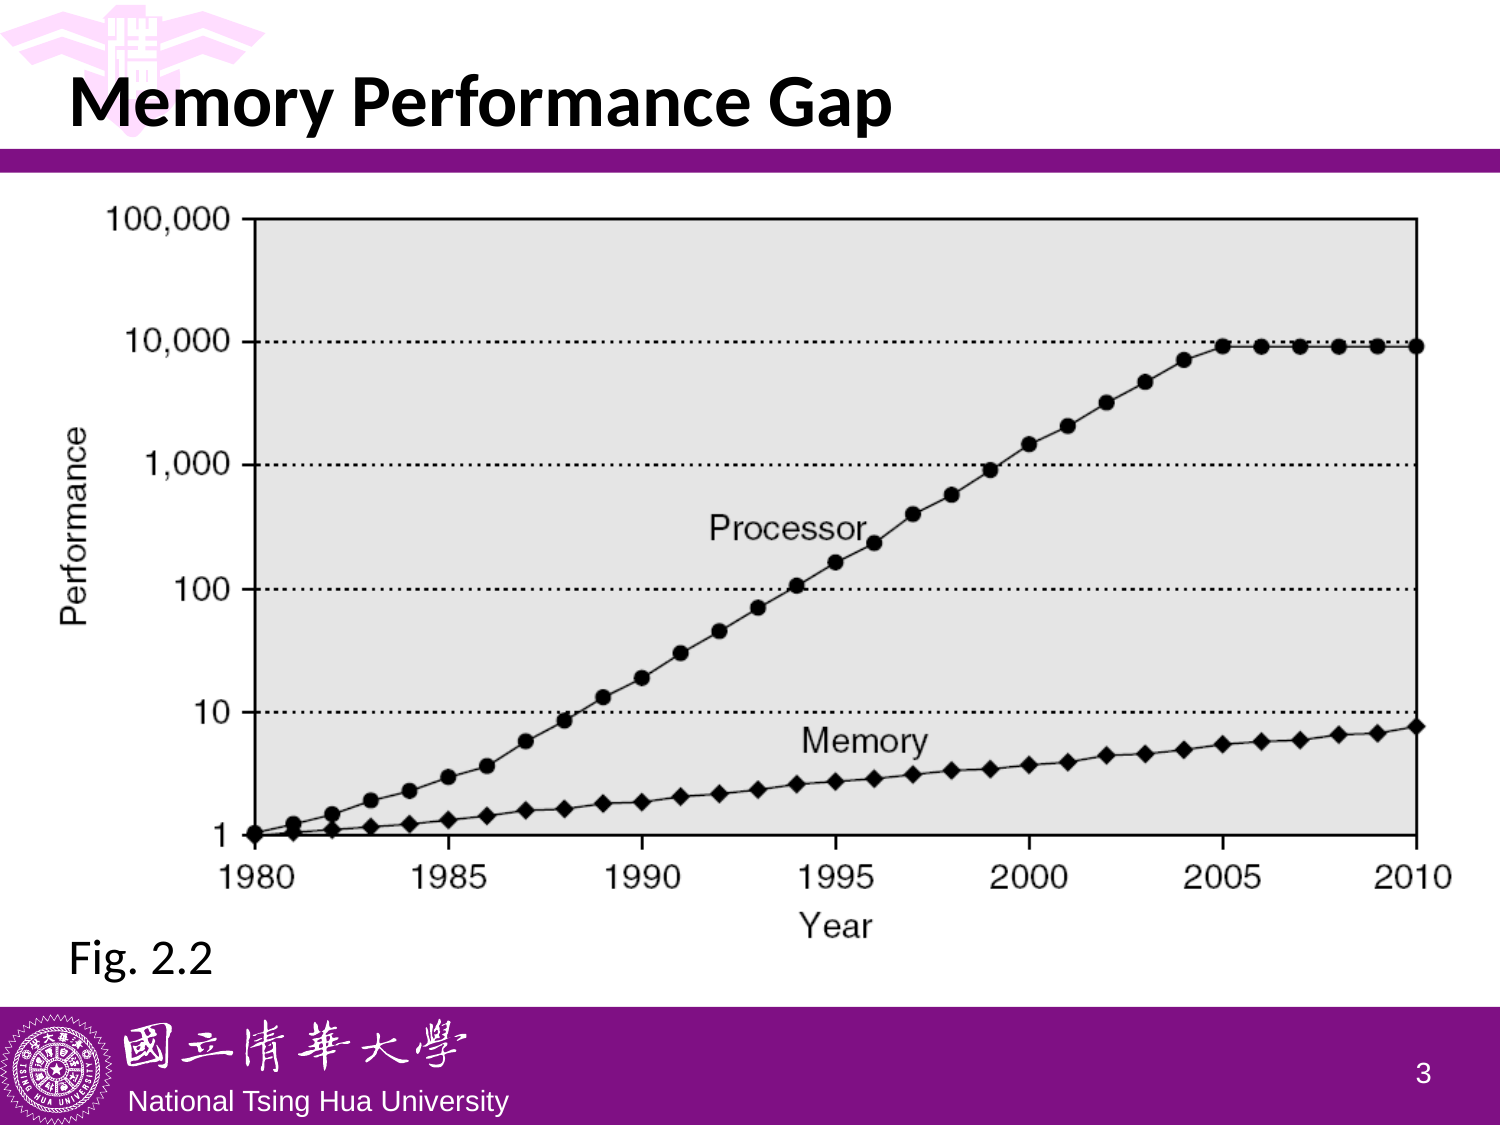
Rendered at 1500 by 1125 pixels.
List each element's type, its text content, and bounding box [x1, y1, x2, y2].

slide_number 2 [1134, 1021, 1447, 1097]
title Memory Performance Gap [53, 37, 1447, 149]
text_box Fig. 2.2 [53, 957, 229, 992]
picture [41, 196, 1467, 957]
